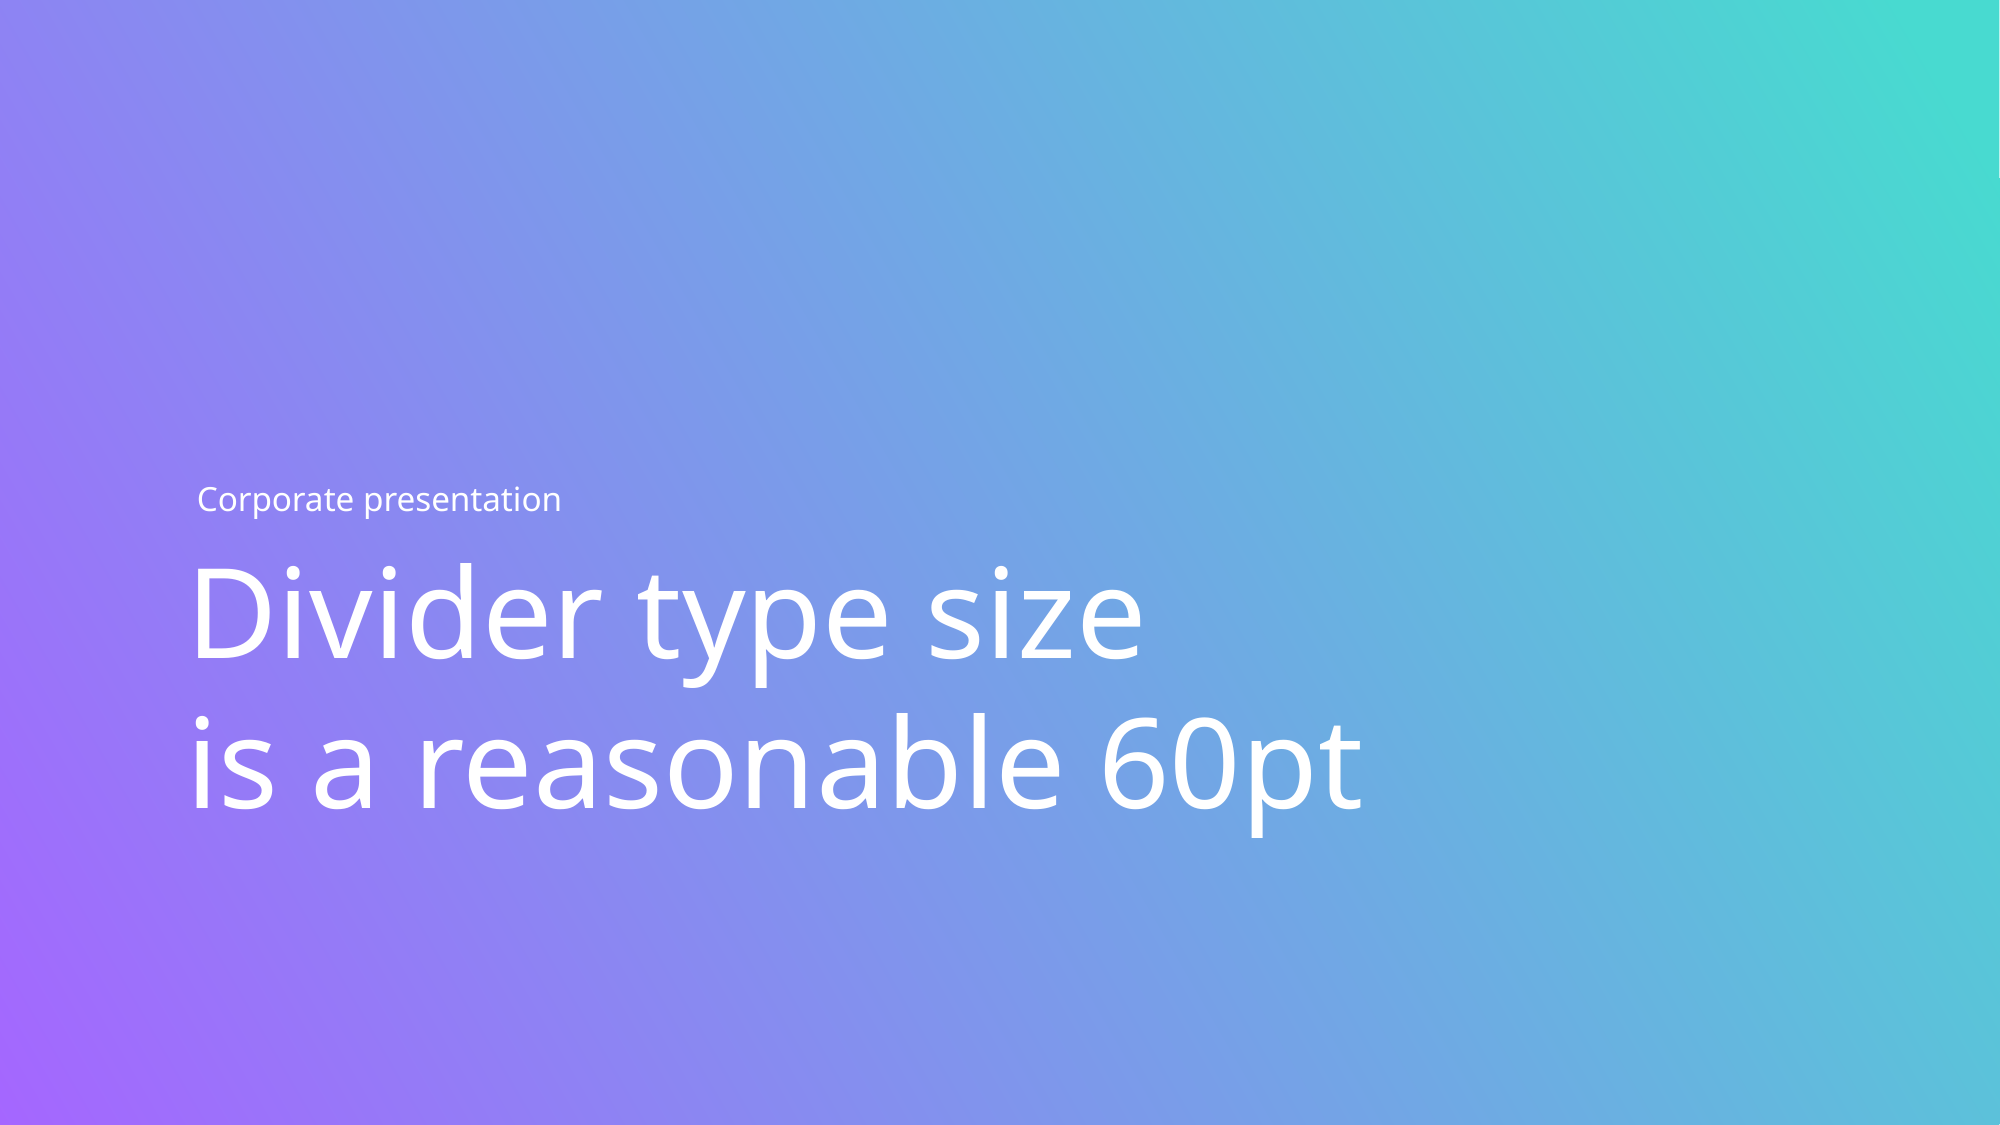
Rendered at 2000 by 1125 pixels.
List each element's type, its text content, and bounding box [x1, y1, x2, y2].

title Divider type size is a reasonable 60pt [186, 533, 1899, 704]
subtitle Corporate presentation [196, 470, 1899, 519]
